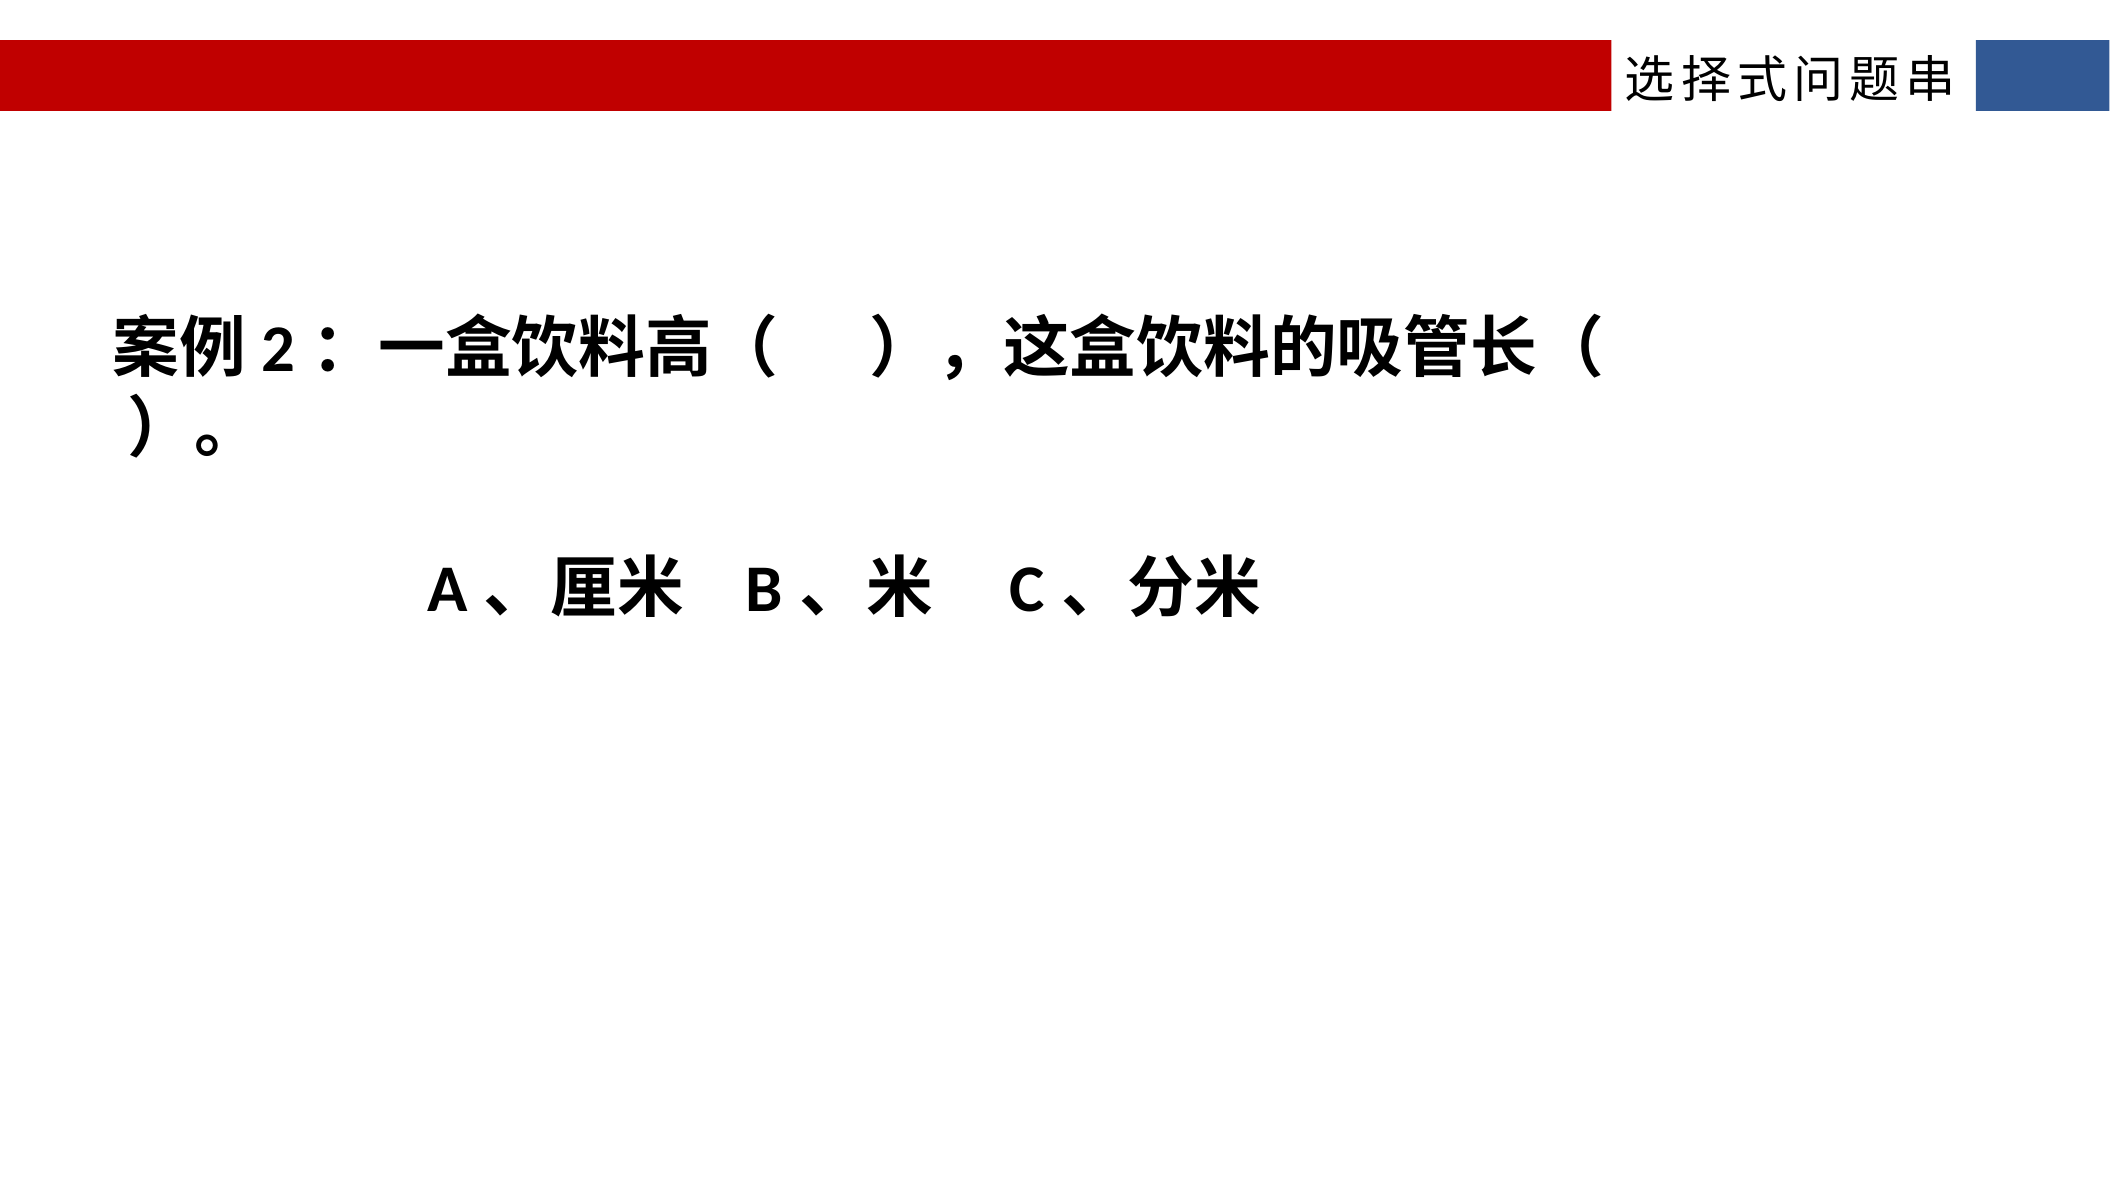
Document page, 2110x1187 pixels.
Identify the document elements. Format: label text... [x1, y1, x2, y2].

text_box [2010, 39, 2110, 112]
text_box 选择式问题串 [1609, 38, 2010, 126]
text_box [0, 39, 1609, 112]
text_box 案例2：一盒饮料高（ ），这盒饮料的吸管长（ ）。 A、厘米 B、米 C、分米 [97, 297, 1770, 633]
